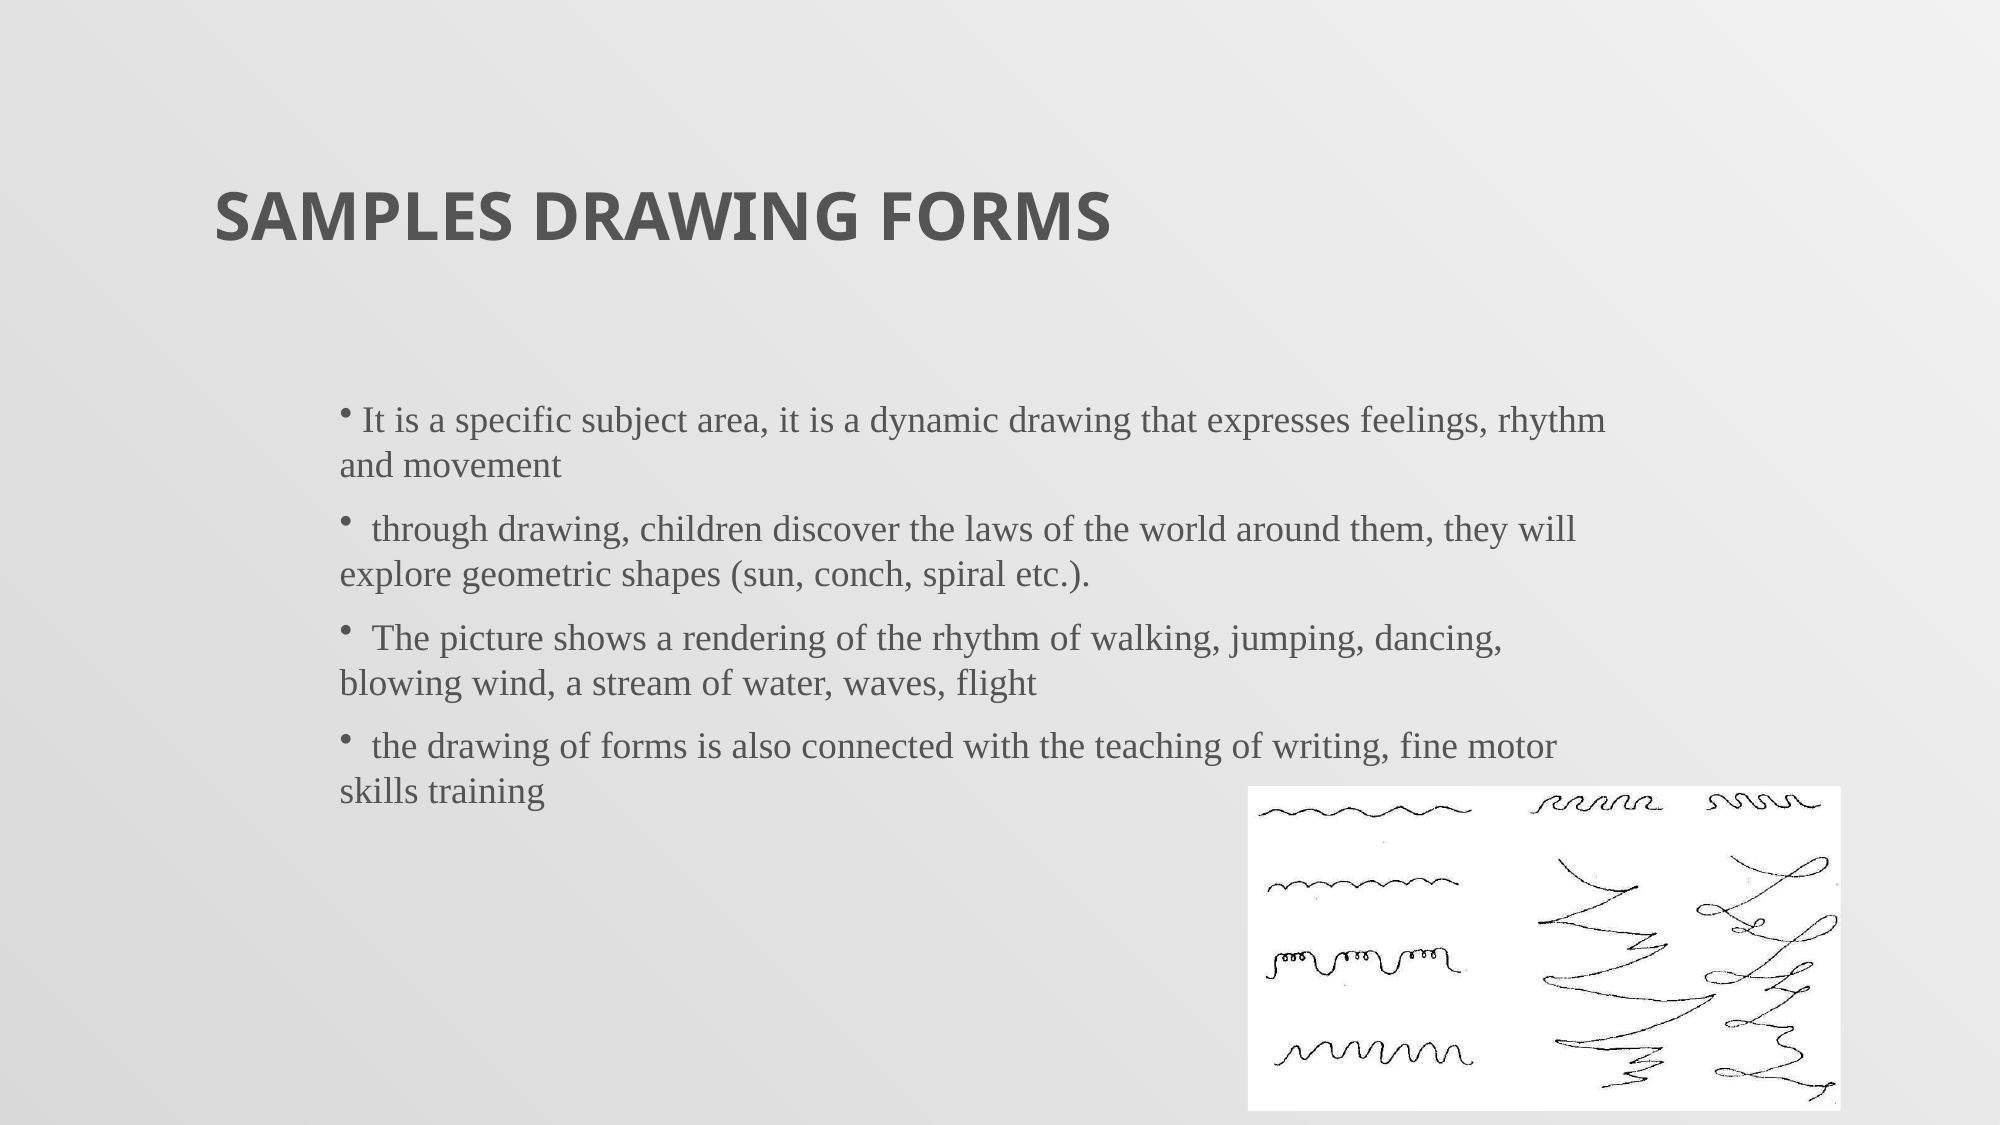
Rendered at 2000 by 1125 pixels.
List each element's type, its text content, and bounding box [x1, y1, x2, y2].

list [1247, 786, 1841, 1111]
title Samples drawing forms [199, 45, 1800, 263]
text_box It is a specific subject area, it is a dynamic drawing that expresses feelings, rhythm and movement through drawing, children discover the laws of the world around them, they will explore geometric shapes (sun, conch, spiral etc.). The picture shows a rendering of the rhythm of walking, jumping, dancing, blowing wind, a stream of water, waves, flight the drawing of forms is also connected with the teaching of writing, fine motor skills training [324, 387, 1650, 819]
